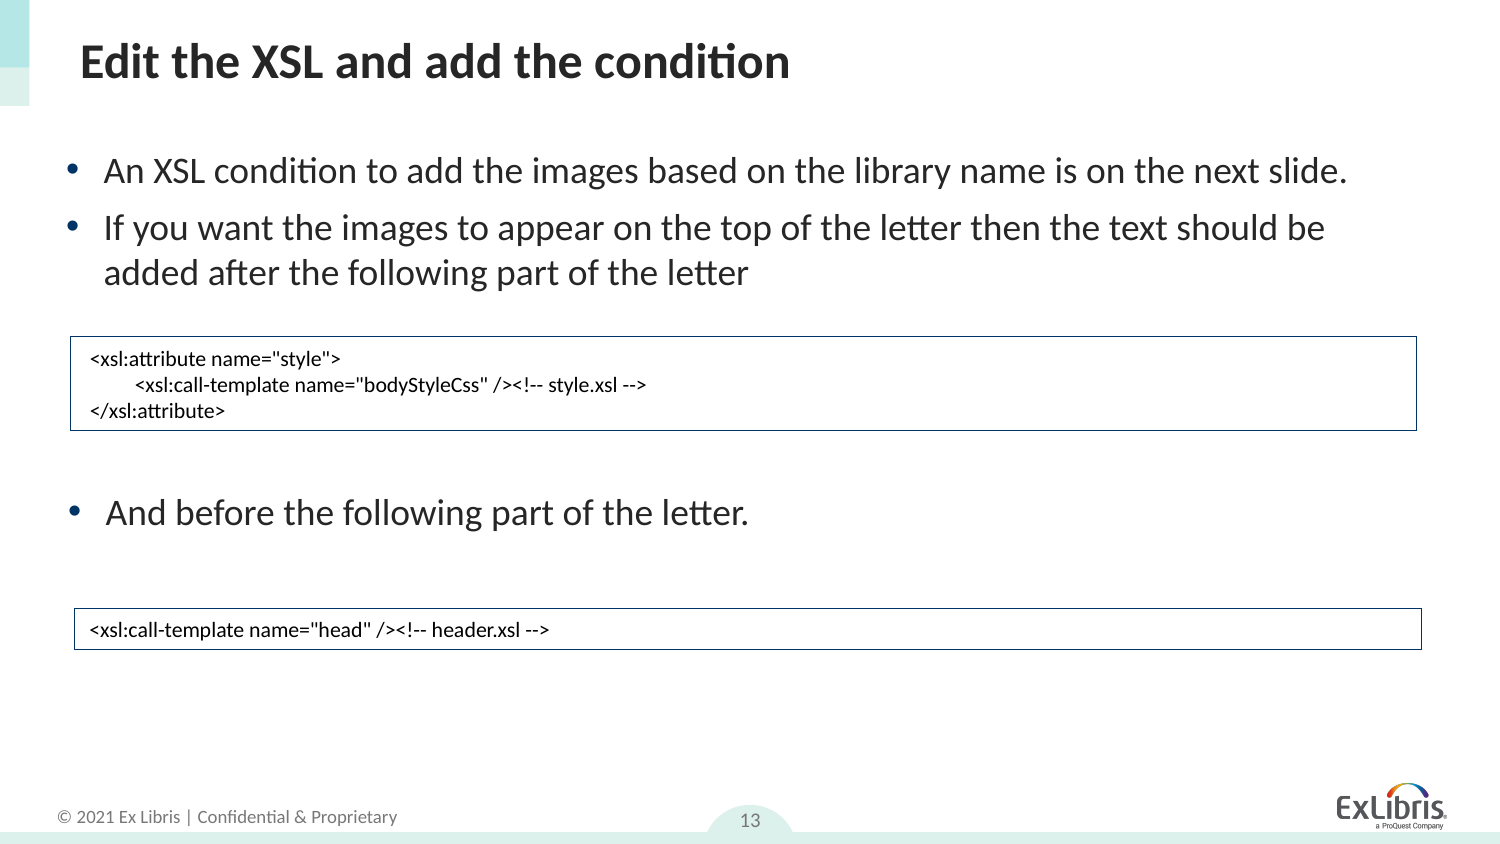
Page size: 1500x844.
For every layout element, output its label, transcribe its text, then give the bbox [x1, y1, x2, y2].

text_box <xsl:call-template name="head" /><!-- header.xsl --> [74, 608, 1422, 650]
text_box An XSL condition to add the images based on the library name is on the next slide. If you want the images to appear on the top of the letter then the text should be added after the following part of the letter [51, 138, 1445, 289]
text_box <xsl:attribute name="style"> <xsl:call-template name="bodyStyleCss" /><!-- style.xsl --> </xsl:attribute> [70, 336, 1417, 431]
slide_number 13 [705, 789, 795, 844]
title Edit the XSL and add the condition [64, 11, 1447, 107]
picture [1337, 783, 1447, 830]
text_box And before the following part of the letter. [53, 480, 1447, 631]
